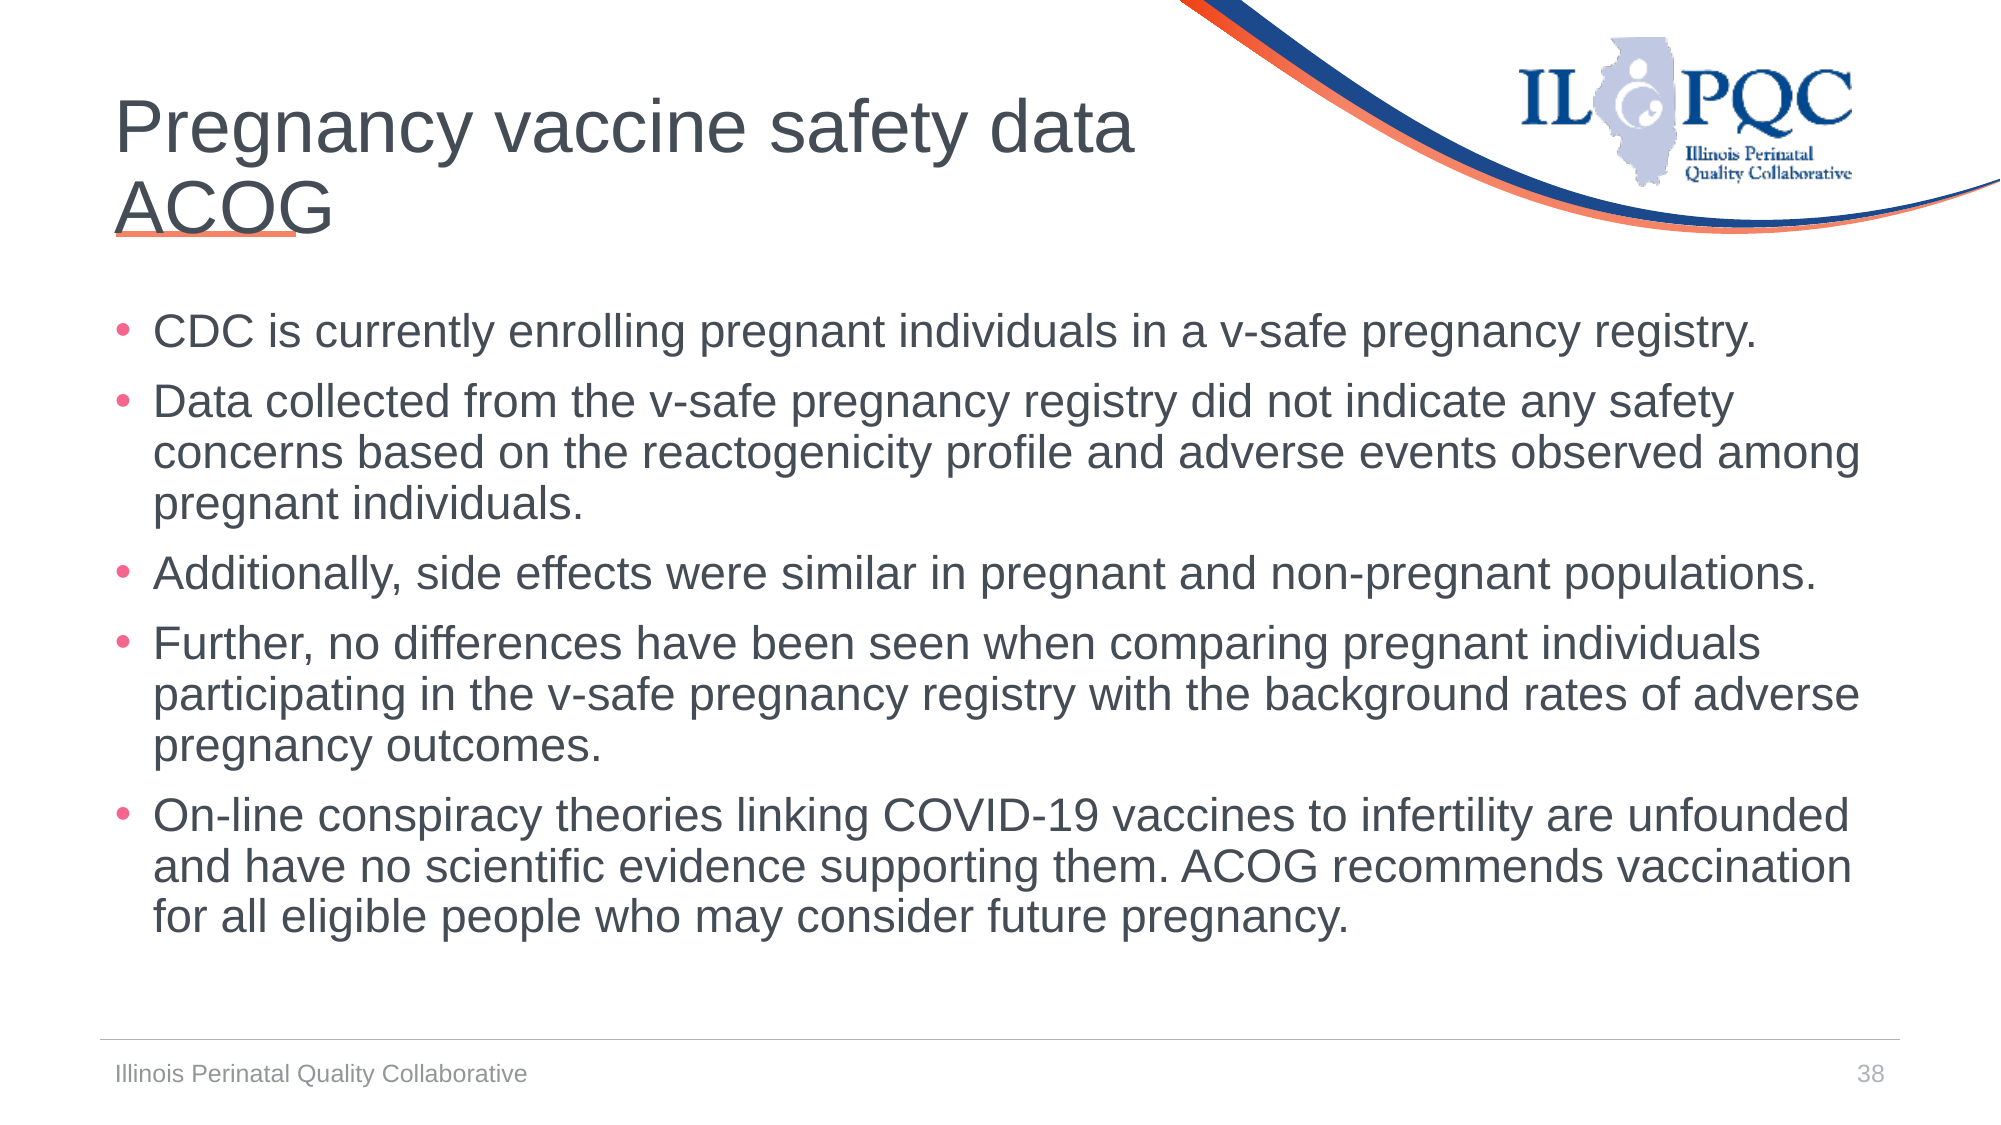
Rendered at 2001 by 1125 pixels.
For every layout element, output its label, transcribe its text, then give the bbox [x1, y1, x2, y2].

slide_number 38 [1449, 1042, 1900, 1103]
list CDC is currently enrolling pregnant individuals in a v-safe pregnancy registry. Data collected from the v-safe pregnancy registry did not indicate any safety concerns based on the reactogenicity profile and adverse events observed among pregnant individuals. Additionally, side effects were similar in pregnant and non-pregnant populations. Further, no differences have been seen when comparing pregnant individuals participating in the v-safe pregnancy registry with the background rates of adverse pregnancy outcomes. On-line conspiracy theories linking COVID-19 vaccines to infertility are unfounded and have no scientific evidence supporting them. ACOG recommends vaccination for all eligible people who may consider future pregnancy. [99, 299, 1900, 1014]
title Pregnancy vaccine safety data ACOG [99, 59, 1900, 278]
picture [1519, 37, 1852, 59]
footer Illinois Perinatal Quality Collaborative [99, 1042, 775, 1103]
